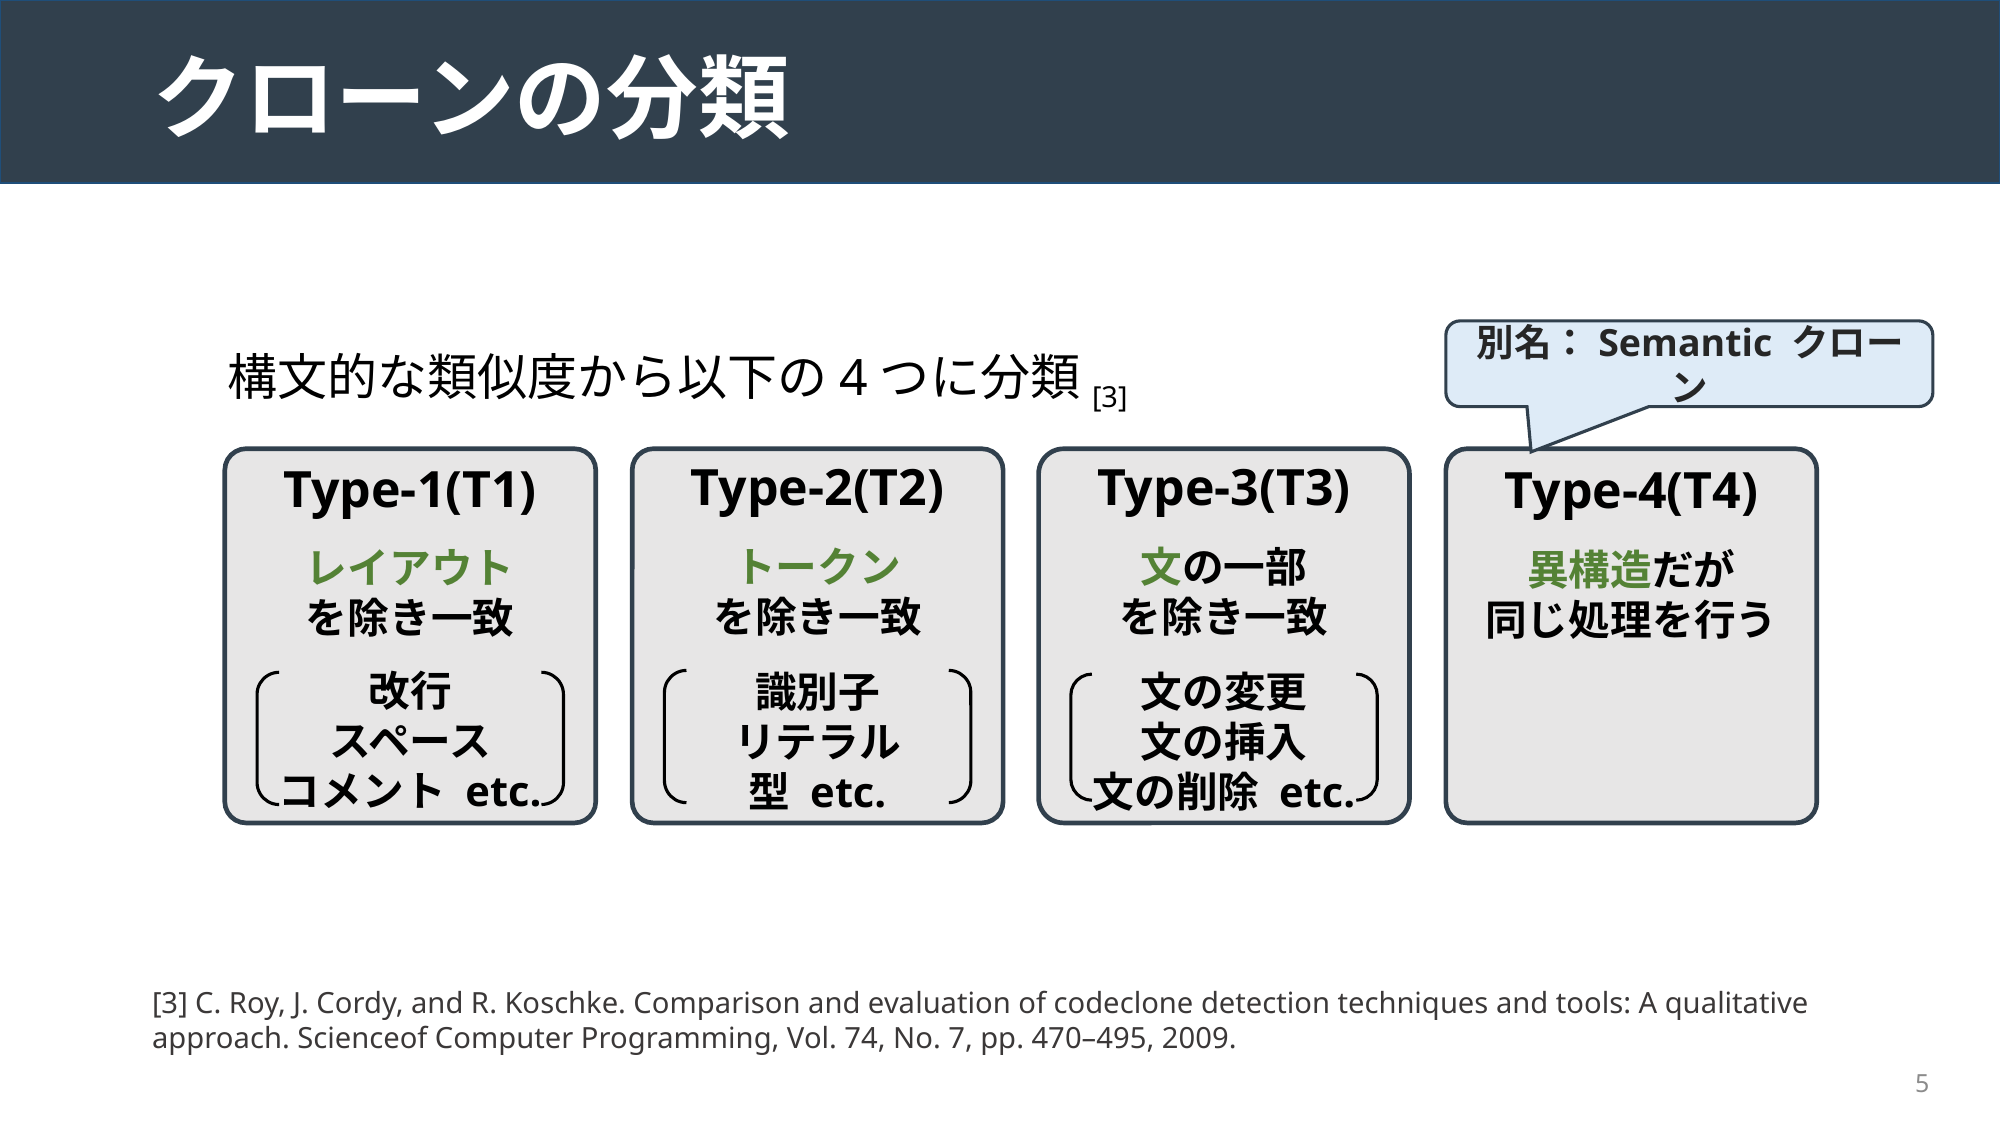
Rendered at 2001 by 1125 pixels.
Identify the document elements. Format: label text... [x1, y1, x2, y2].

text_box Type-1(T1) レイアウト を除き一致 改行 スペース コメント etc. [223, 447, 597, 824]
title クローンの分類 [137, 26, 1863, 159]
slide_number 5 [1494, 1054, 1945, 1114]
text_box [663, 669, 972, 804]
text_box [256, 671, 565, 806]
text_box [1070, 673, 1378, 801]
text_box Type-3(T3) 文の一部 を除き一致 文の変更 文の挿入 文の削除 etc. [1037, 447, 1411, 824]
list 構文的な類似度から以下の4つに分類[3] [137, 243, 1884, 996]
text_box [0, 0, 2000, 184]
text_box Type-2(T2) トークン を除き一致 識別子 リテラル 型 etc. [631, 447, 1005, 824]
text_box 別名：Semantic クローン [1444, 319, 1934, 454]
text_box Type-4(T4) 異構造だが 同じ処理を行う [1444, 447, 1818, 824]
text_box [3] C. Roy, J. Cordy, and R. Koschke. Comparison and evaluation of codeclone detection techniques and tools: A qualitative approach. Scienceof Computer Programming, Vol. 74, No. 7, pp. 470–495, 2009. [137, 977, 1863, 1063]
